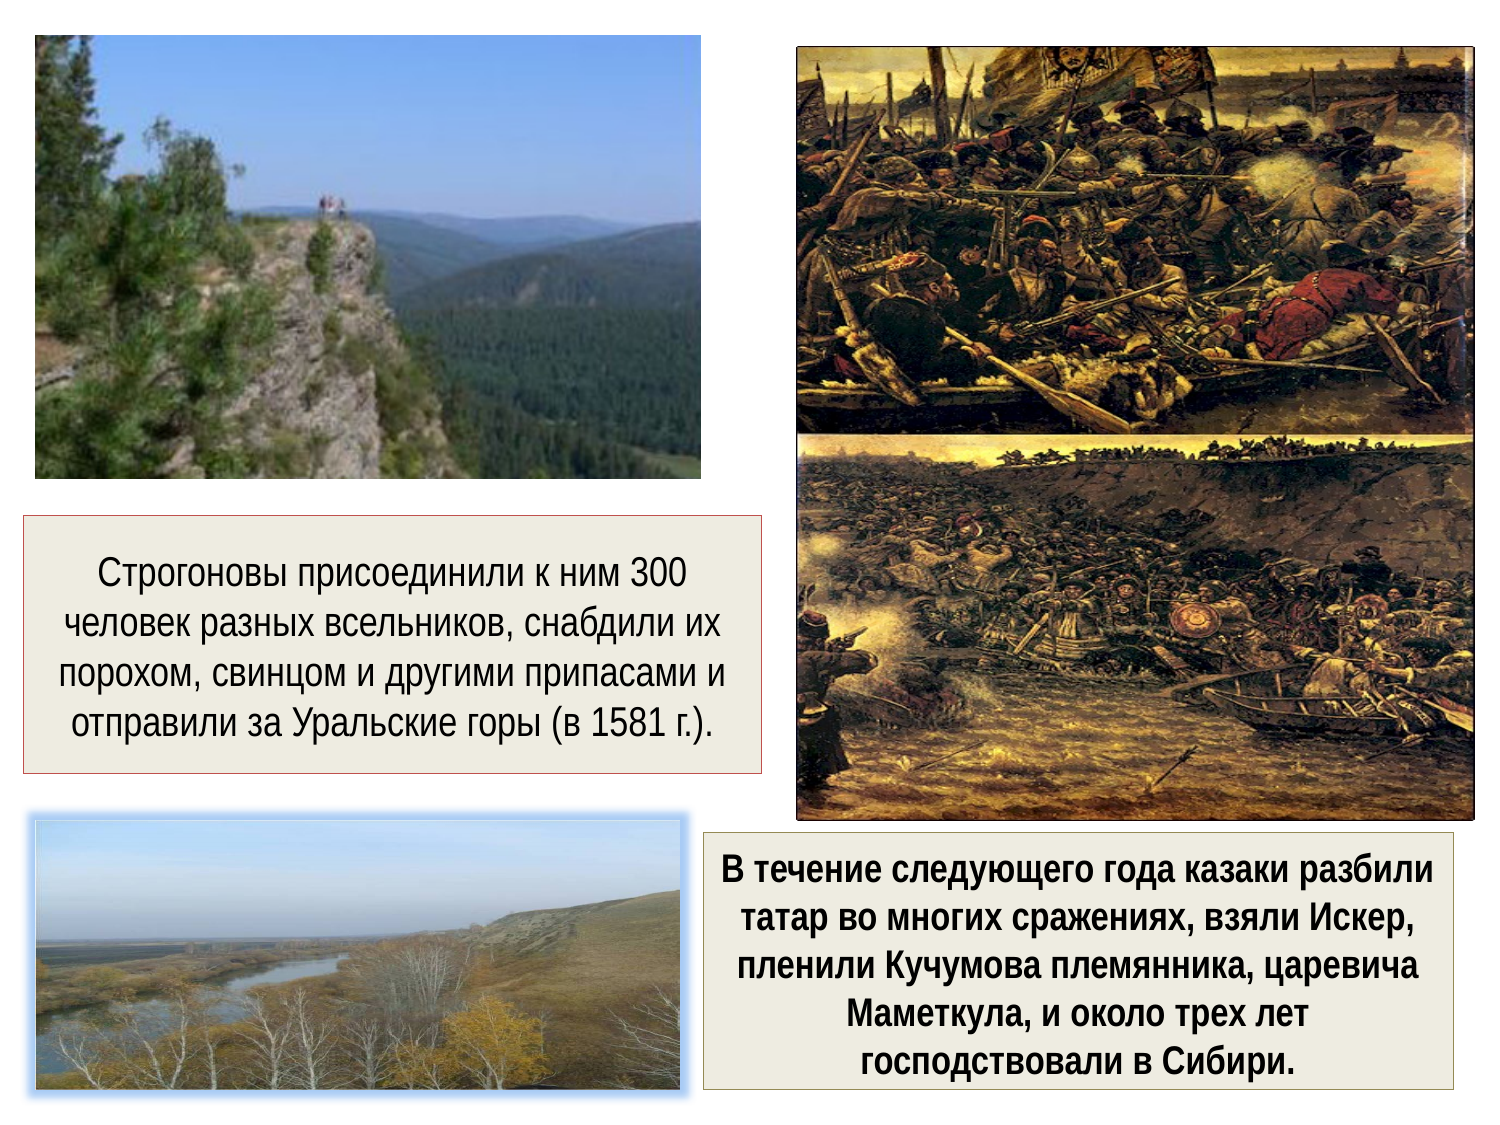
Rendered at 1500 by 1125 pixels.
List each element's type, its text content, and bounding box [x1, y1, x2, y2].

title Строгоновы присоединили к ним 300 человек разных всельников, снабдили их порохом, свинцом и другими припасами и отправили за Уральские горы (в 1581 г.). [23, 515, 762, 774]
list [796, 46, 1475, 821]
picture [34, 34, 701, 480]
list В течение следующего года казаки разбили татар во многих сражениях, взяли Искер, пленили Кучумова племянника, царевича Маметкула, и около трех лет господствовали в Сибири. [703, 832, 1454, 1090]
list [34, 820, 680, 1091]
